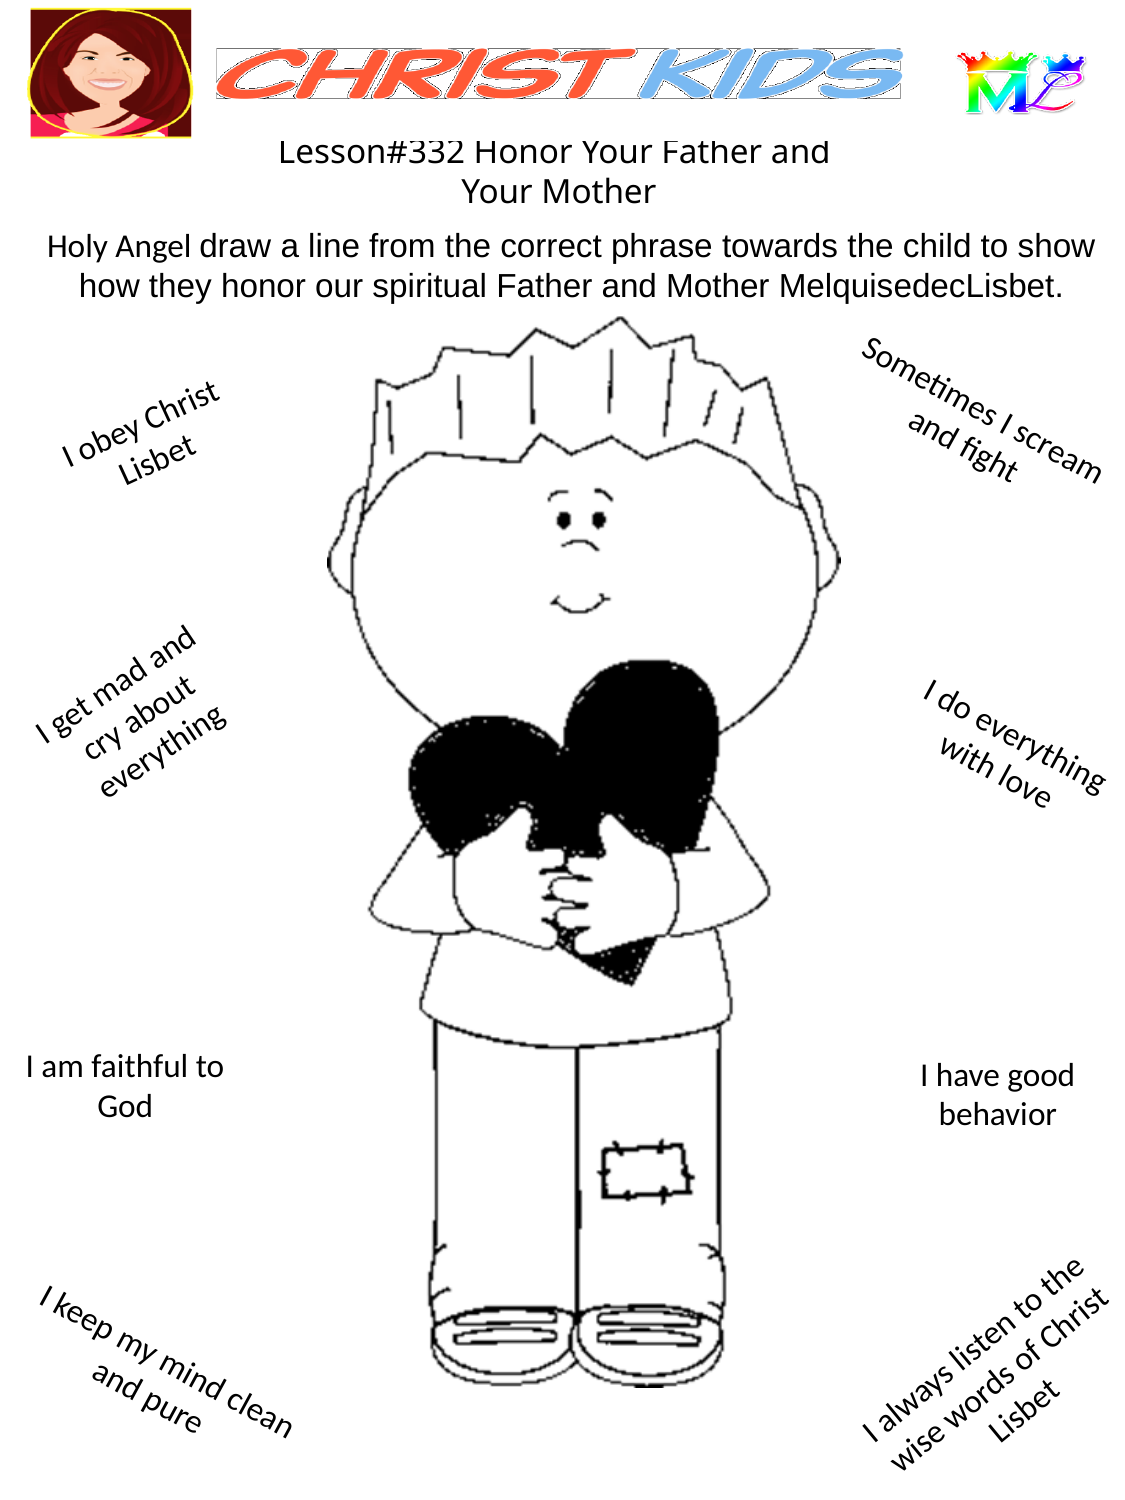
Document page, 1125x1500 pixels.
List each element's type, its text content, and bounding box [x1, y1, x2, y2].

text_box I keep my mind clean and pure [0, 1256, 328, 1499]
text_box I get mad and cry about everything [1, 593, 273, 838]
text_box Lesson#332 Honor Your Father and Your Mother [210, 122, 908, 218]
picture [952, 48, 1090, 116]
picture [20, 5, 906, 141]
picture [327, 315, 841, 1388]
text_box I obey Christ Lisbet [21, 347, 274, 532]
text_box Holy Angel draw a line from the correct phrase towards the child to show how they honor our spiritual Father and Mother MelquisedecLisbet. [19, 216, 1125, 312]
text_box I am faithful to God [0, 1037, 261, 1132]
text_box I have good behavior [876, 1045, 1119, 1140]
text_box I always listen to the wise words of Christ Lisbet [826, 1220, 1125, 1500]
text_box I do everything with love [880, 653, 1125, 850]
text_box Sometimes I scream and fight [841, 304, 1125, 548]
